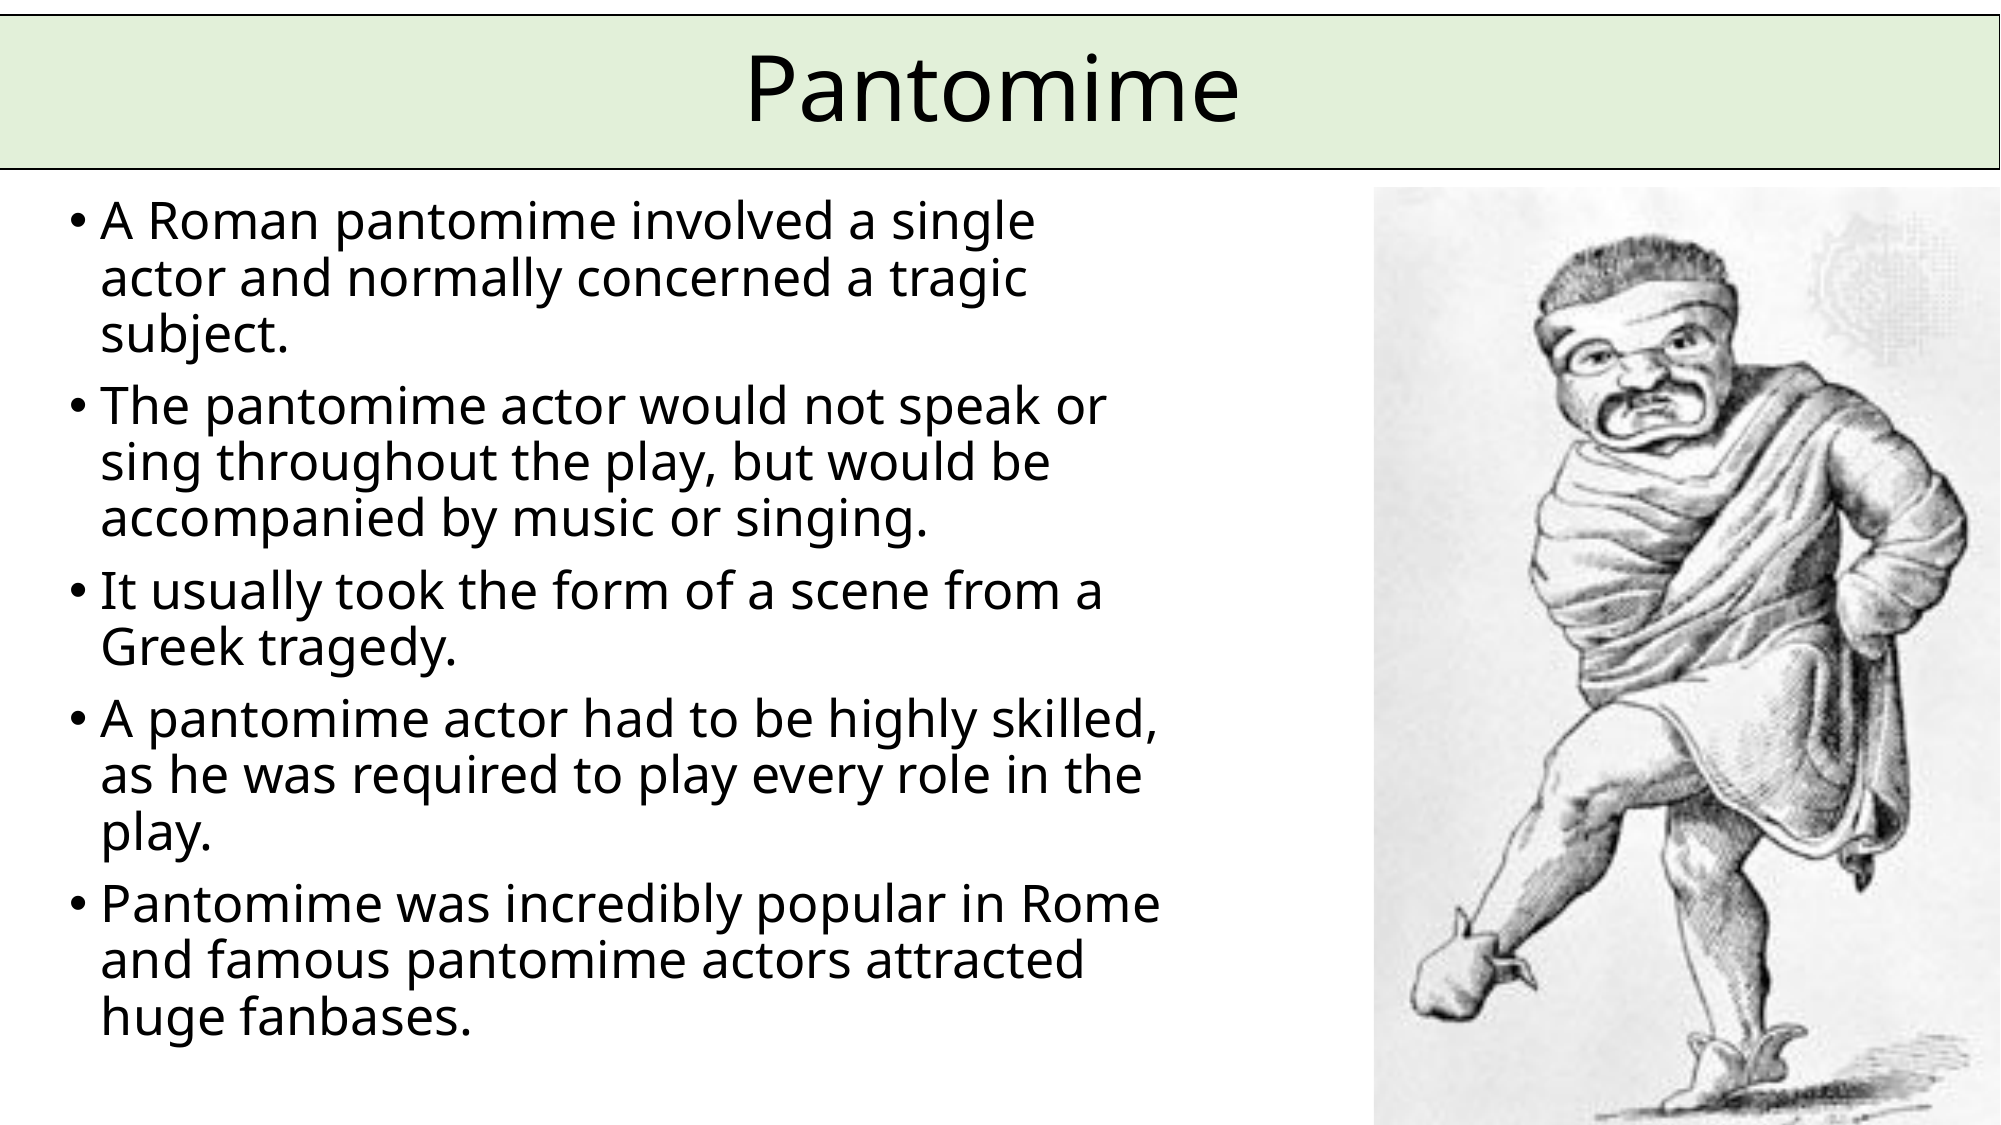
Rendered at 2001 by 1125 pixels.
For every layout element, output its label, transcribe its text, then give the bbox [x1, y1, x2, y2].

picture [1373, 187, 2000, 1125]
list A Roman pantomime involved a single actor and normally concerned a tragic subject. The pantomime actor would not speak or sing throughout the play, but would be accompanied by music or singing. It usually took the form of a scene from a Greek tragedy. A pantomime actor had to be highly skilled, as he was required to play every role in the play. Pantomime was incredibly popular in Rome and famous pantomime actors attracted huge fanbases. [54, 187, 1191, 1057]
title Pantomime [0, 14, 2000, 170]
